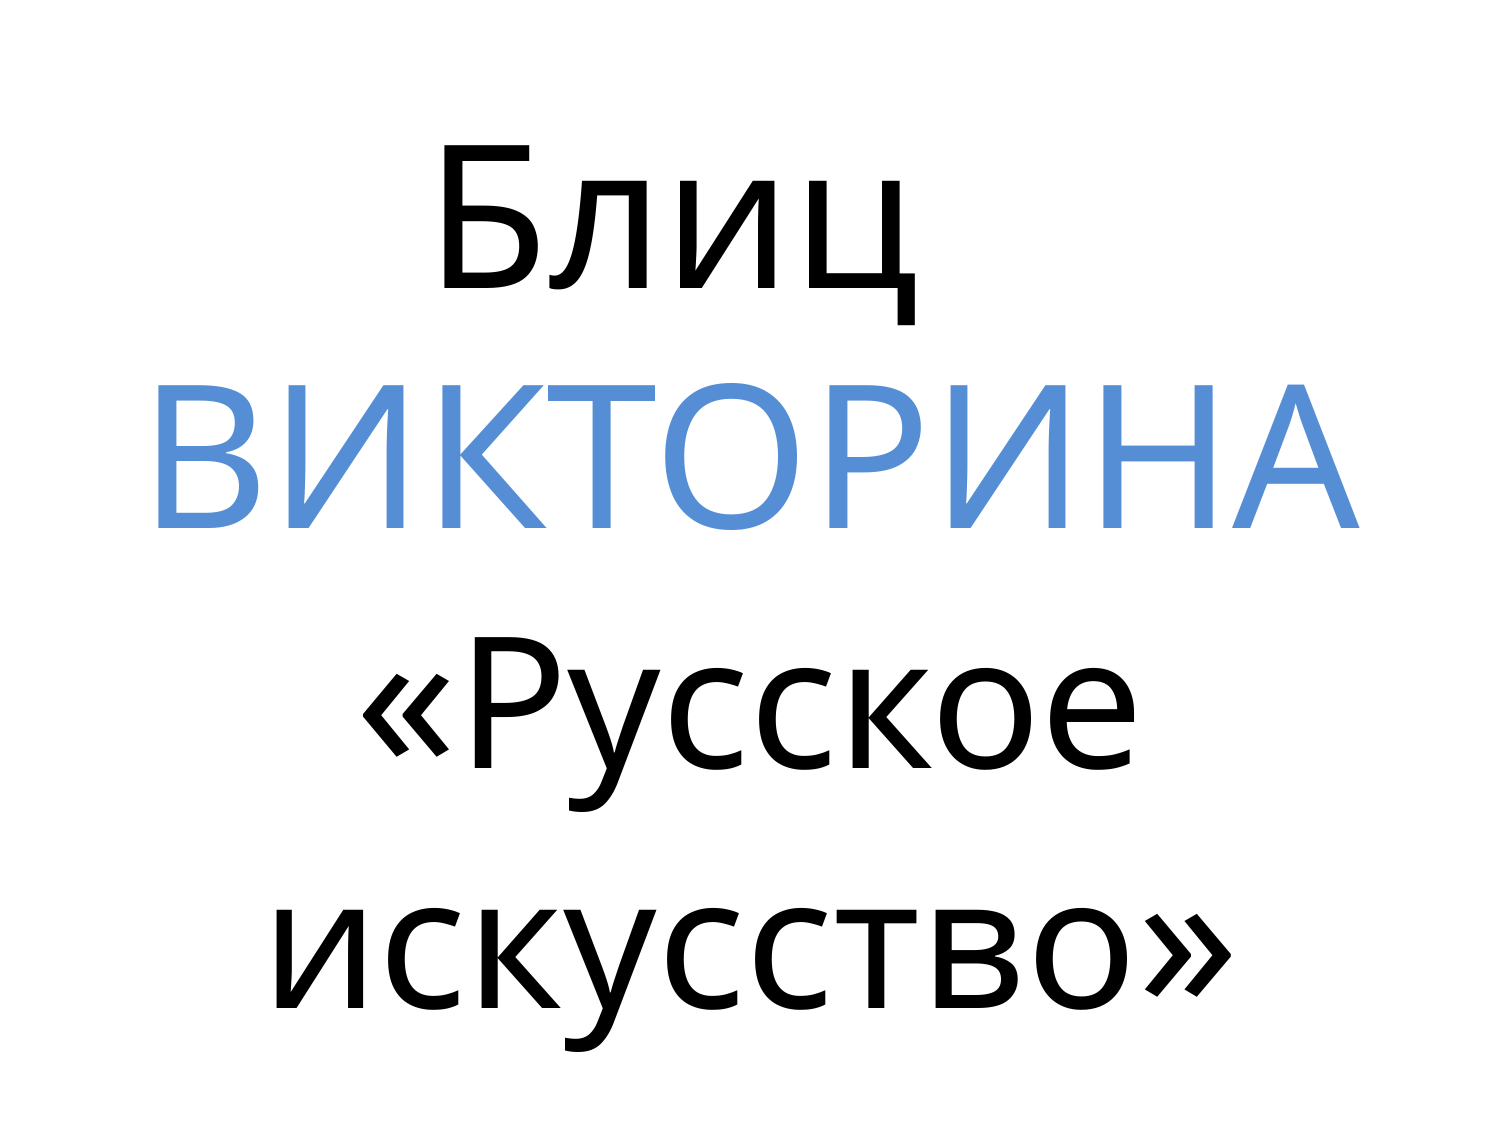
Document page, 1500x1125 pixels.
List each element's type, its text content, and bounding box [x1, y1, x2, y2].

title Блиц ВИКТОРИНА «Русское искусство» [0, 42, 1500, 1094]
